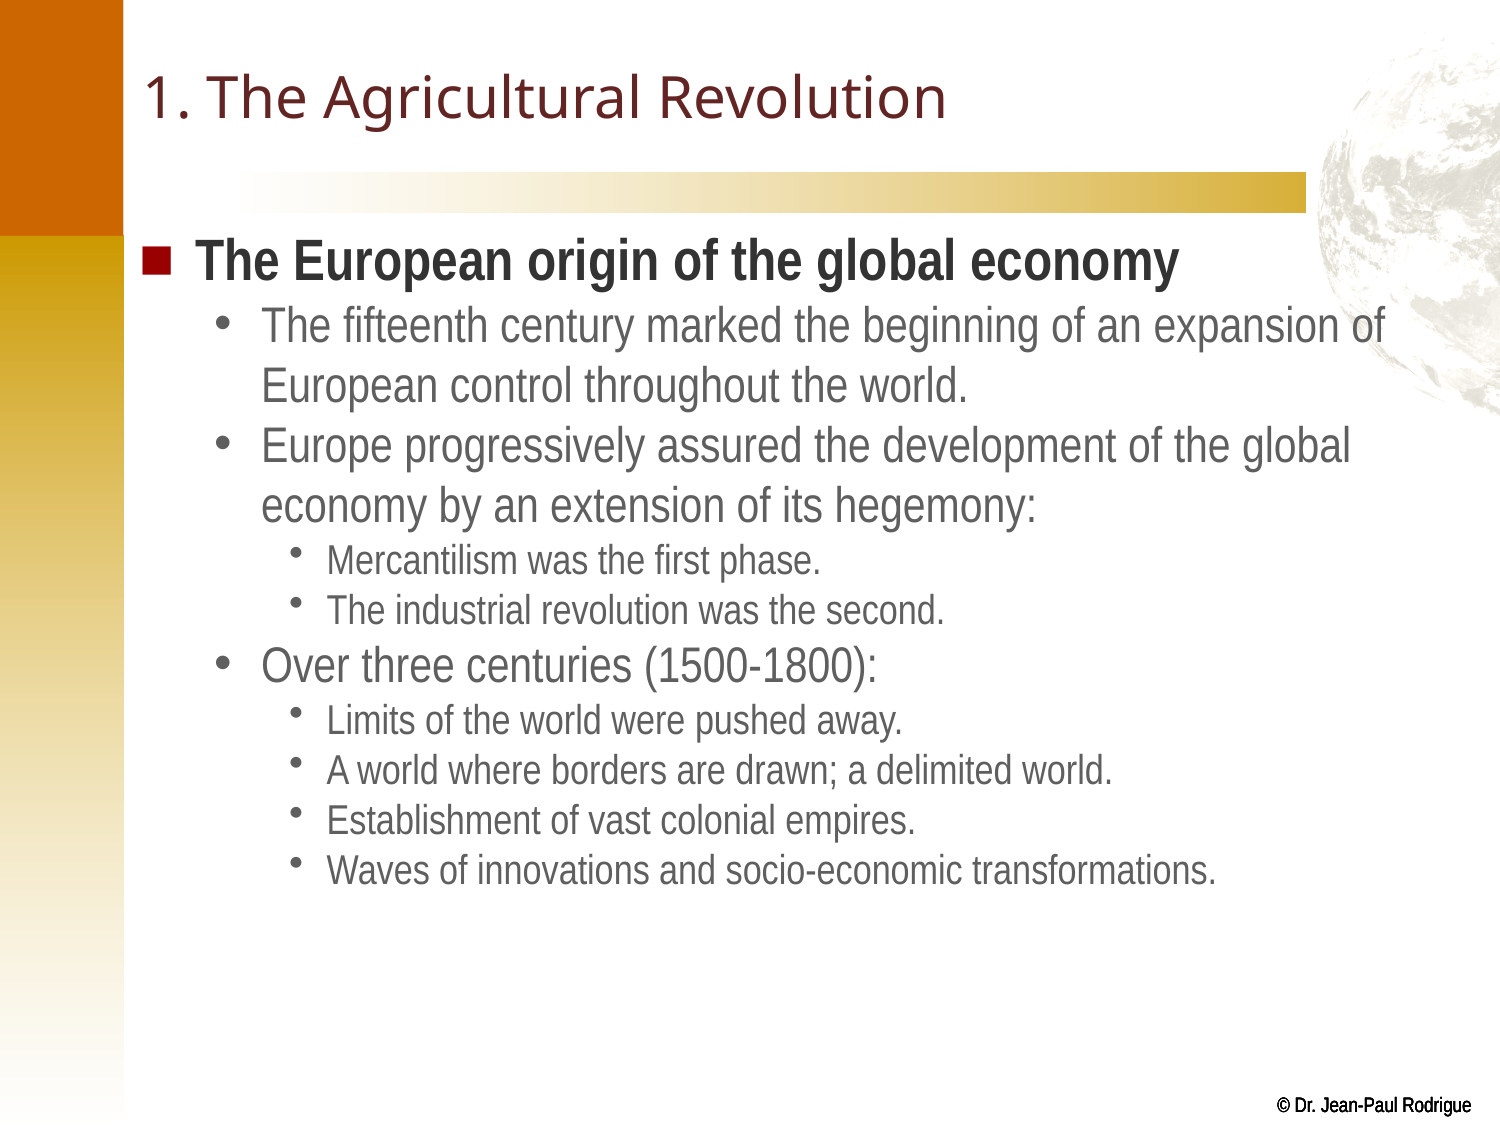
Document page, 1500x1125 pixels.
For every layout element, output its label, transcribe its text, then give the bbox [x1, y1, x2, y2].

list The European origin of the global economy The fifteenth century marked the beginning of an expansion of European control throughout the world. Europe progressively assured the development of the global economy by an extension of its hegemony: Mercantilism was the first phase. The industrial revolution was the second. Over three centuries (1500-1800): Limits of the world were pushed away. A world where borders are drawn; a delimited world. Establishment of vast colonial empires. Waves of innovations and socio-economic transformations. [123, 214, 1477, 1084]
title 1. The Agricultural Revolution [127, 16, 1476, 173]
